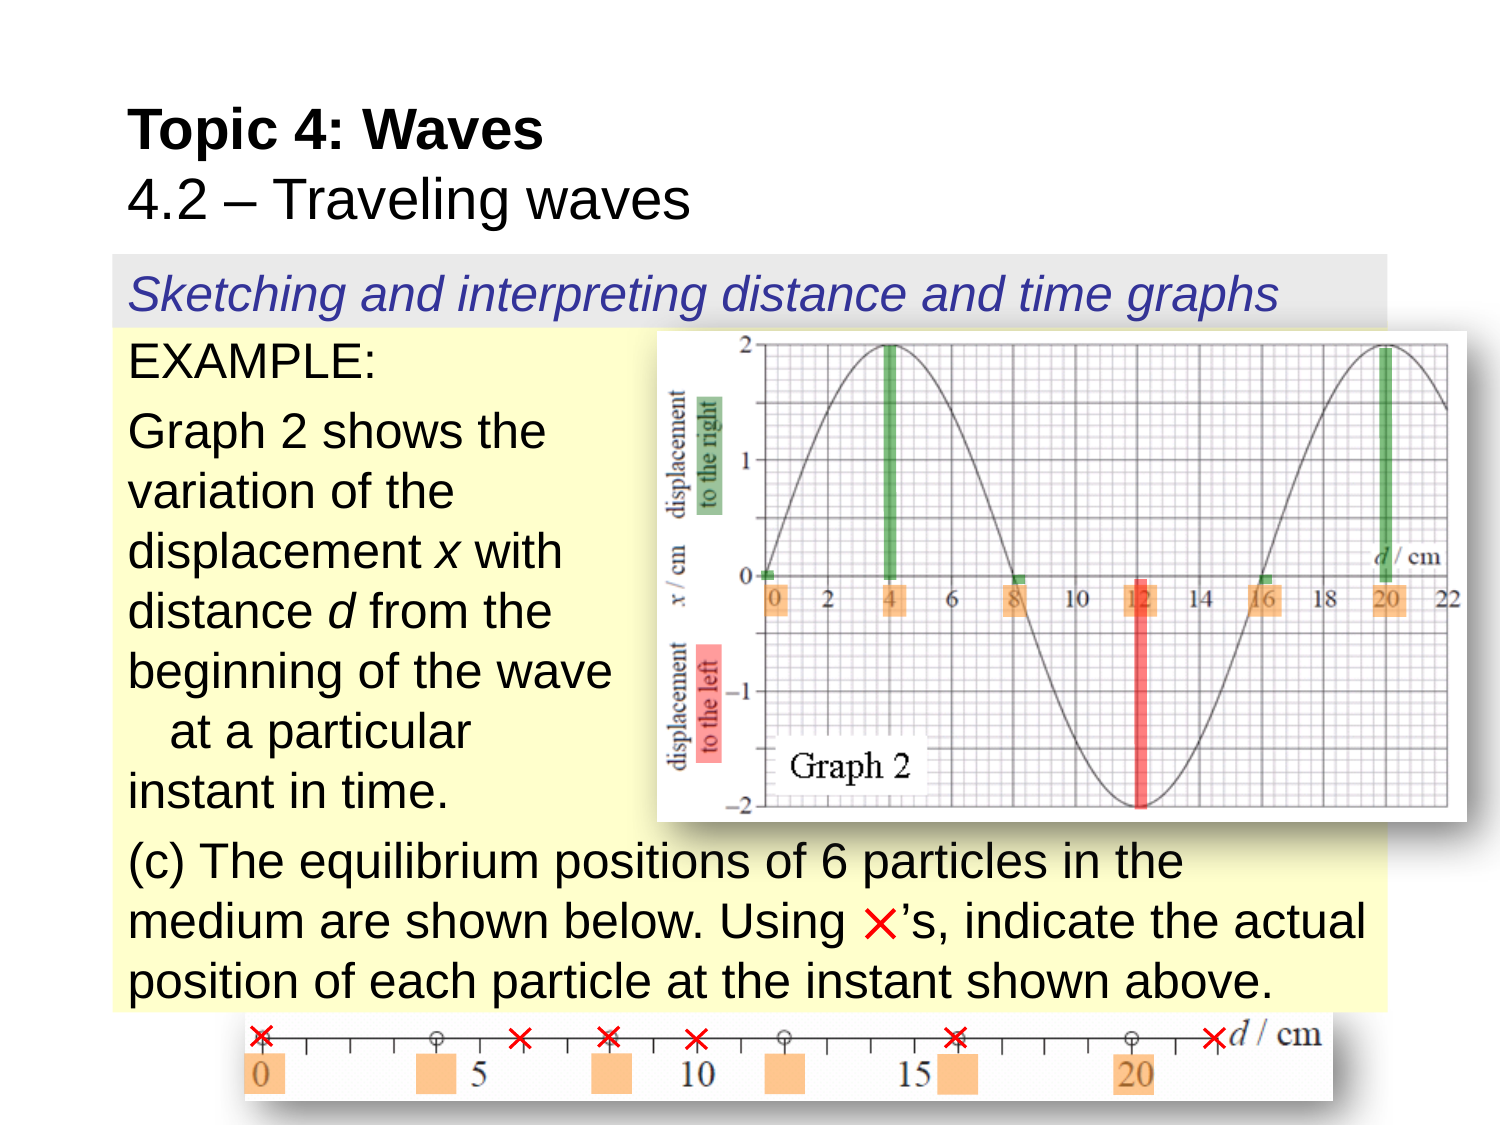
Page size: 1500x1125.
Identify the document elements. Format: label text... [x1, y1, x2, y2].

title Topic 4: Waves 4.2 – Traveling waves [112, 87, 1388, 235]
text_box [1203, 1027, 1226, 1049]
text_box EXAMPLE: Graph 2 shows the variation of the displacement x with distance d from the beginning of the wave at a particular instant in time. (c) The equilibrium positions of 6 particles in the medium are shown below. Using ’s, indicate the actual position of each particle at the instant shown above. [112, 328, 1388, 1013]
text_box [685, 1028, 708, 1050]
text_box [250, 1025, 273, 1047]
picture [657, 330, 1467, 823]
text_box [597, 1026, 620, 1047]
text_box Sketching and interpreting distance and time graphs [112, 254, 1388, 328]
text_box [509, 1028, 531, 1049]
picture [244, 1011, 1333, 1101]
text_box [944, 1027, 967, 1048]
